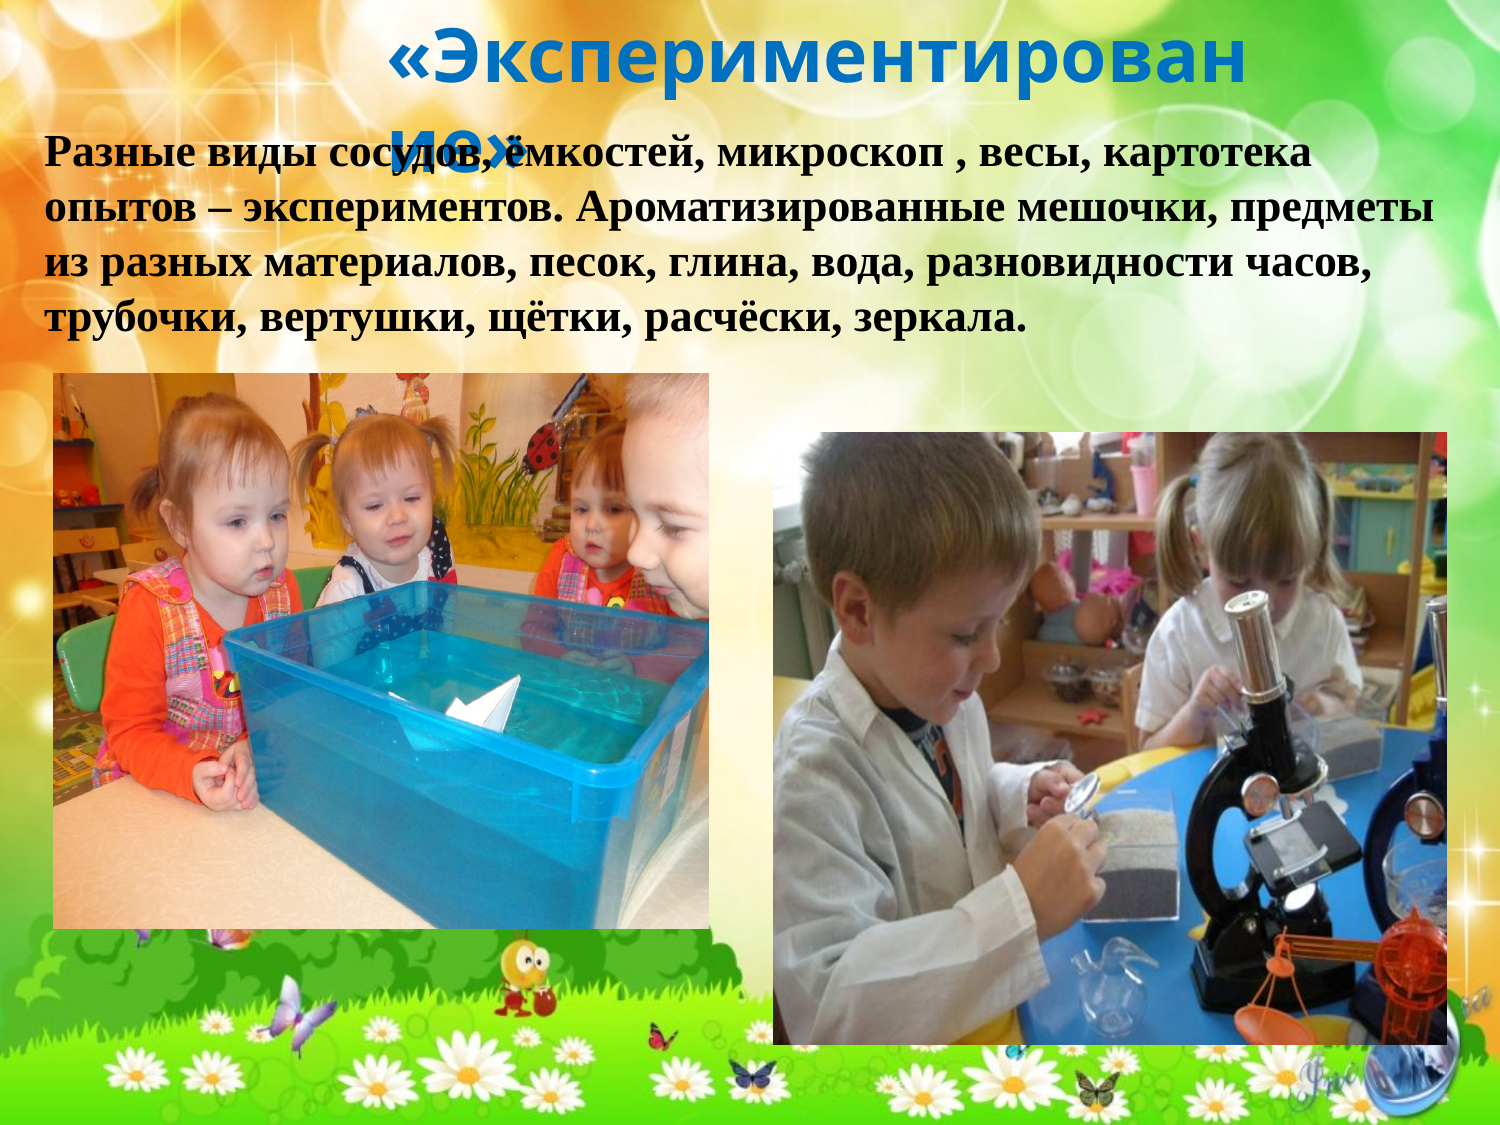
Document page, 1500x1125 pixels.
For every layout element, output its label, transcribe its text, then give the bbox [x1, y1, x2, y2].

text_box «Экспериментирование» [371, 0, 1293, 113]
text_box Разные виды сосудов, ёмкостей, микроскоп , весы, картотека опытов – экспериментов. Ароматизированные мешочки, предметы из разных материалов, песок, глина, вода, разновидности часов, трубочки, вертушки, щётки, расчёски, зеркала. [29, 113, 1486, 349]
picture [0, 0, 1500, 1125]
